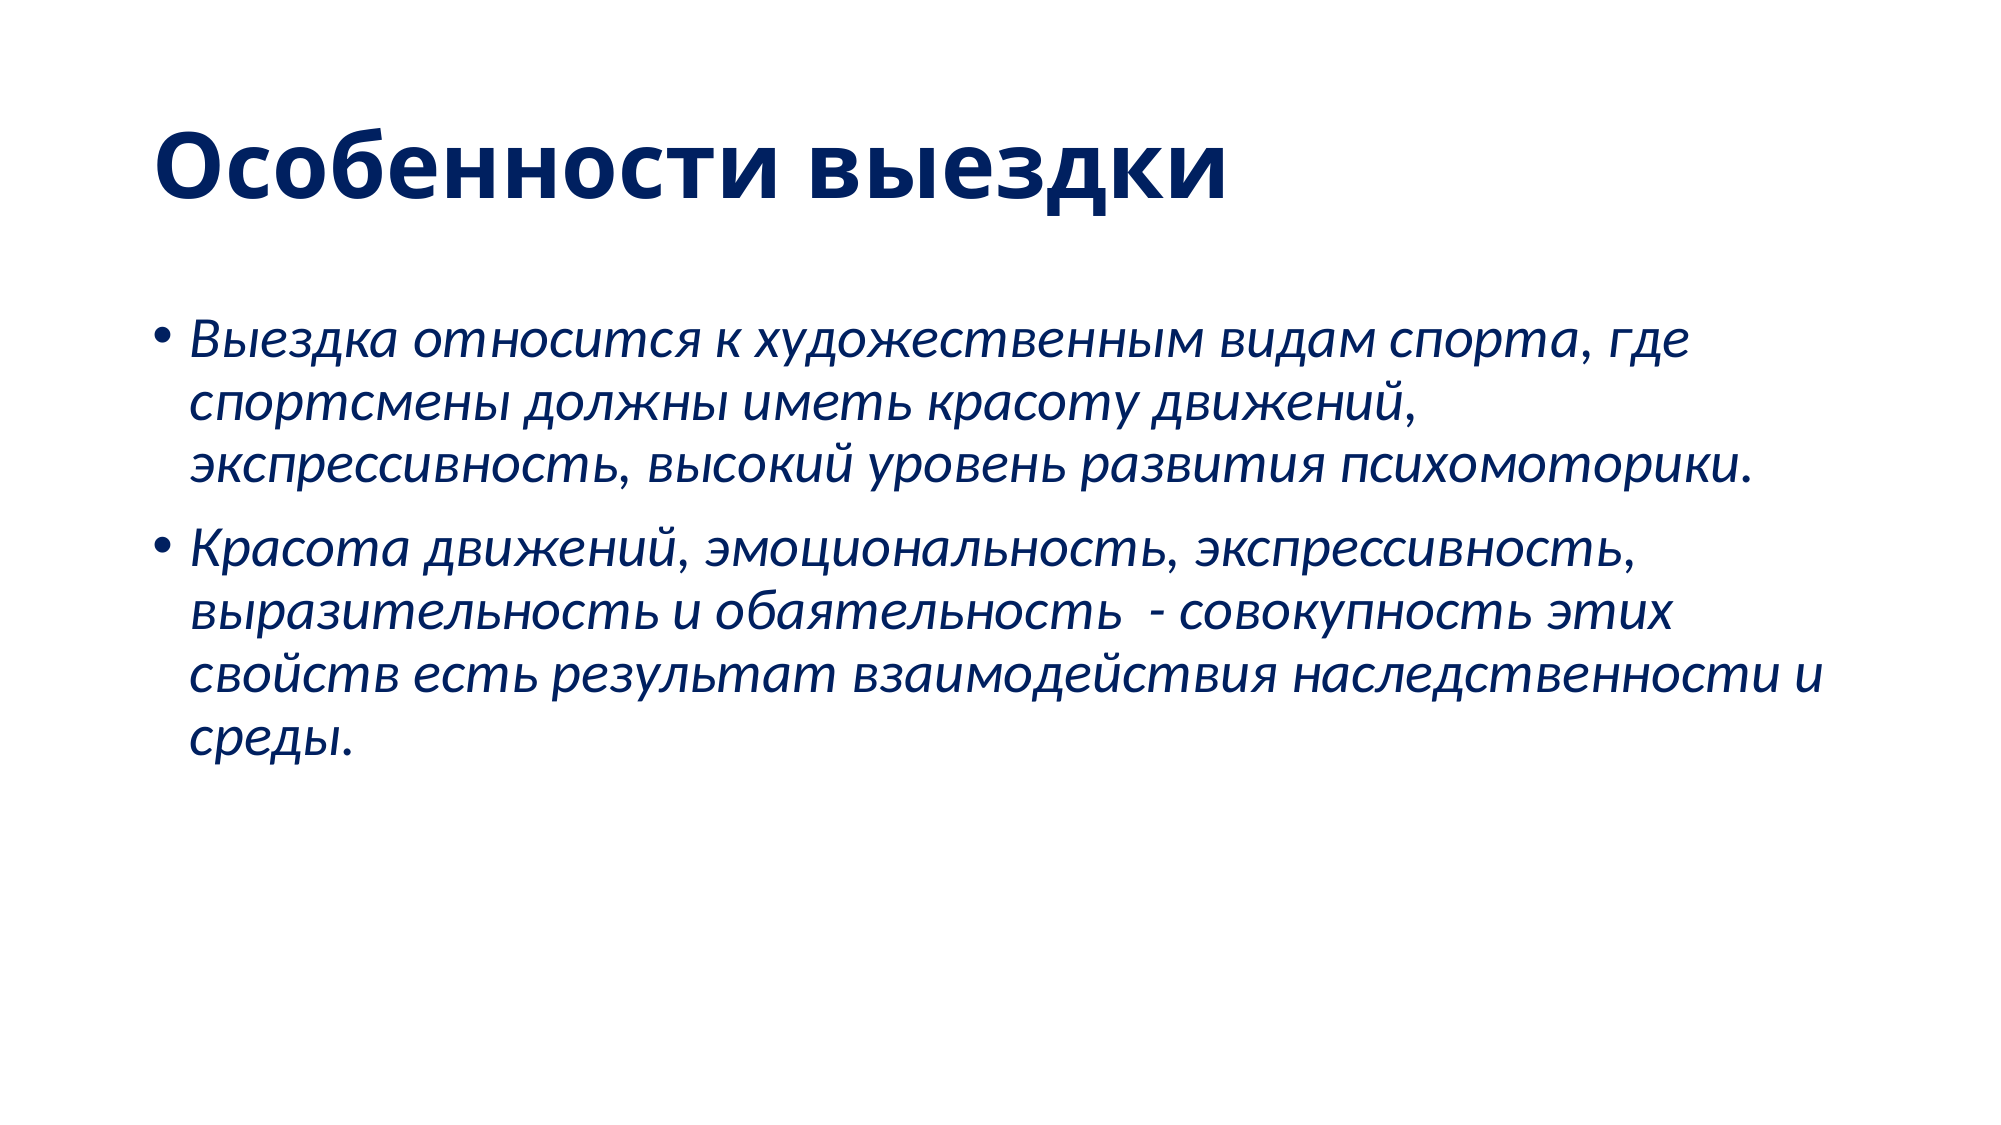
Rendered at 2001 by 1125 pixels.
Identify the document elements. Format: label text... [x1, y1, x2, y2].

list Выездка относится к художественным видам спорта, где спортсмены должны иметь красоту движений, экспрессивность, высокий уровень развития психомоторики. Красота движений, эмоциональность, экспрессивность, выразительность и обаятельность - совокупность этих свойств есть результат взаимодействия наследственности и среды. [137, 299, 1863, 1014]
title Особенности выездки [137, 59, 1863, 278]
